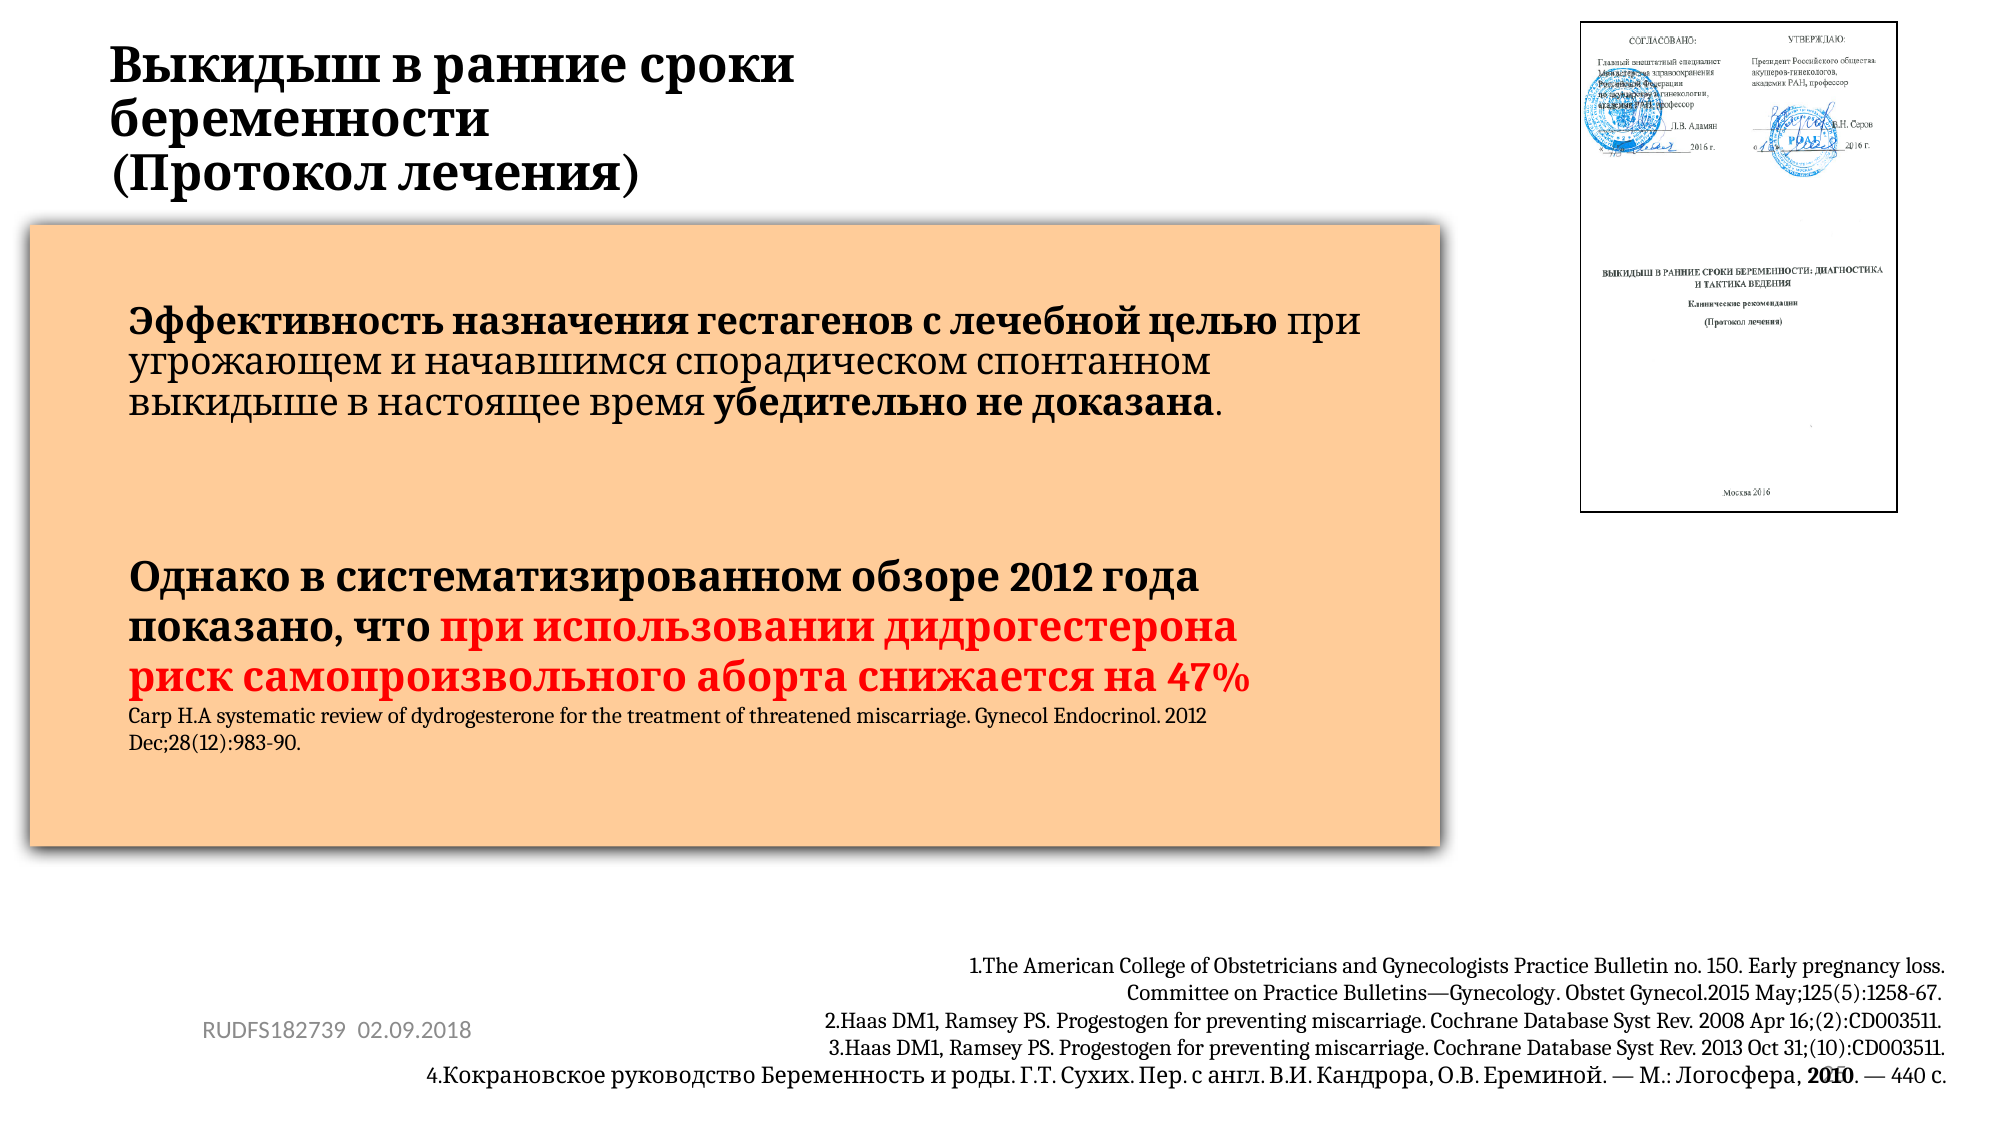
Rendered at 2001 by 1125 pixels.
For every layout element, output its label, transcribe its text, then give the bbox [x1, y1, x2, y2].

title Выкидыш в ранние сроки беременности (Протокол лечения) [94, 78, 1129, 162]
slide_number 25 [1412, 1042, 1863, 1103]
list Эффективность назначения гестагенов с лечебной целью при угрожающем и начавшимся спорадическом спонтанном выкидыше в настоящее время убедительно не доказана. [113, 294, 1383, 720]
text_box [29, 224, 1440, 847]
footer RUDFS182739 02.09.2018 [0, 998, 675, 1059]
picture [1581, 22, 1896, 512]
text_box 1.The American College of Obstetricians and Gynecologists Practice Bulletin no. 150. Early pregnancy loss. Committee on Practice Bulletins—Gynecology. Obstet Gynecol.2015 May;125(5):1258-67. 2.Haas DM1, Ramsey PS. Progestogen for preventing miscarriage. Cochrane Database Syst Rev. 2008 Apr 16;(2):CD003511. 3.Haas DM1, Ramsey PS. Progestogen for preventing miscarriage. Cochrane Database Syst Rev. 2013 Oct 31;(10):CD003511. 4.Кокрановское руководство Беременность и роды. Г.Т. Сухих. Пер. с англ. В.И. Кандрора, О.В. Ереминой. — М.: Логосфера, 2010. — 440 с. [364, 943, 1962, 1123]
text_box Однако в систематизированном обзоре 2012 года показано, что при использовании дидрогестерона риск самопроизвольного аборта снижается на 47% Carp H.A systematic review of dydrogesterone for the treatment of threatened miscarriage. Gynecol Endocrinol. 2012 Dec;28(12):983-90. [113, 542, 1320, 808]
